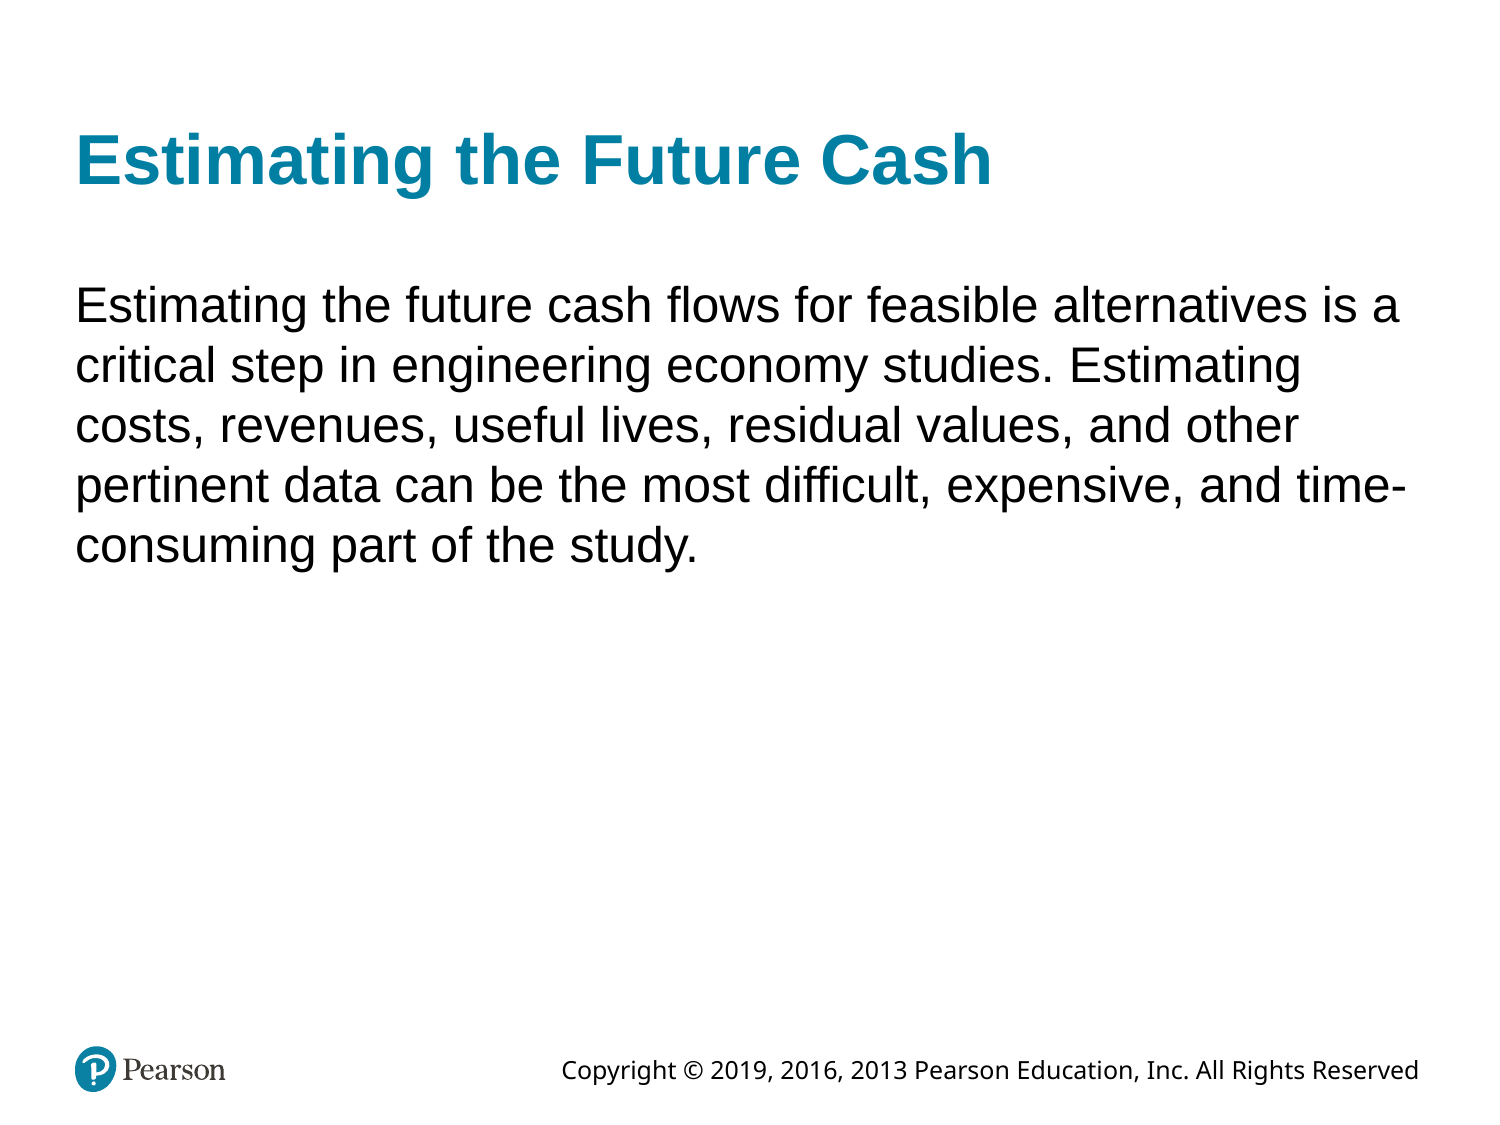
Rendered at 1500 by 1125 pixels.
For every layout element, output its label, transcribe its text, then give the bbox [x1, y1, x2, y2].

list Estimating the future cash flows for feasible alternatives is a critical step in engineering economy studies. Estimating costs, revenues, useful lives, residual values, and other pertinent data can be the most difficult, expensive, and time-consuming part of the study. [75, 272, 1425, 584]
title Estimating the Future Cash [75, 79, 1425, 199]
